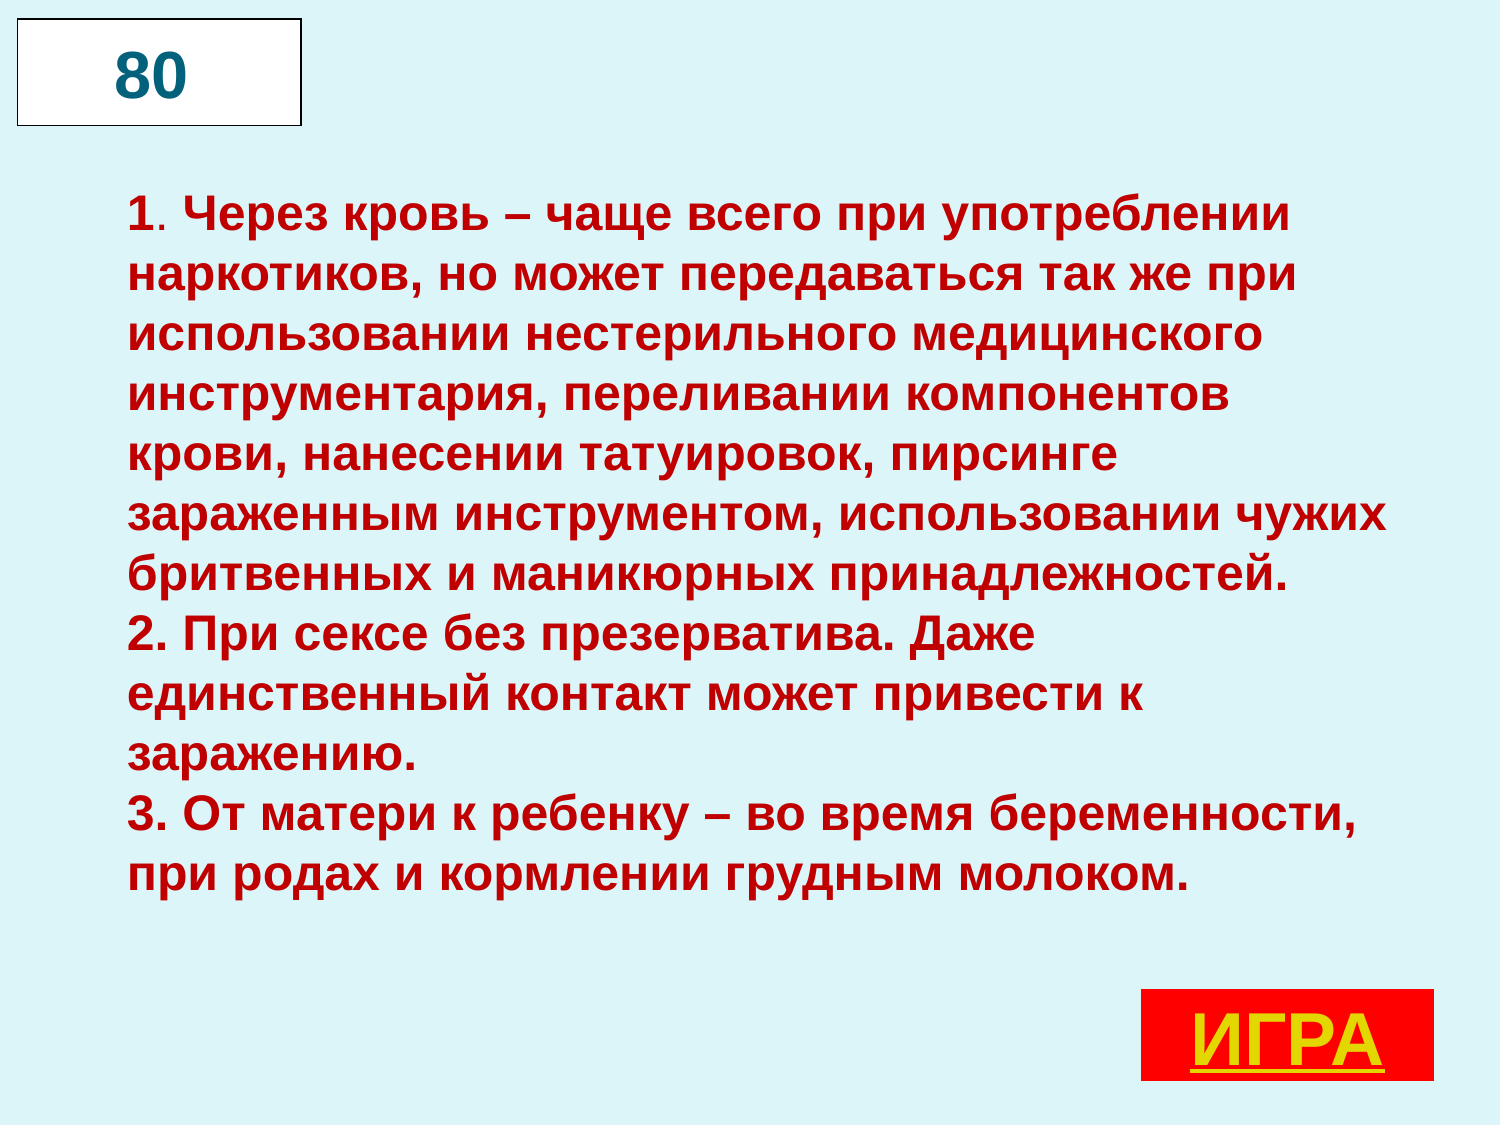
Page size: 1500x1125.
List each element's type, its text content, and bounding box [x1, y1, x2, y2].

text_box 1. Через кровь – чаще всего при употреблении наркотиков, но может передаваться так же при использовании нестерильного медицинского инструментария, переливании компонентов крови, нанесении татуировок, пирсинге зараженным инструментом, использовании чужих бритвенных и маникюрных принадлежностей. 2. При сексе без презерватива. Даже единственный контакт может привести к заражению. 3. От матери к ребенку – во время беременности, при родах и кормлении грудным молоком. [112, 172, 1412, 908]
text_box ИГРА [1139, 987, 1436, 1083]
text_box 80 [17, 18, 301, 126]
